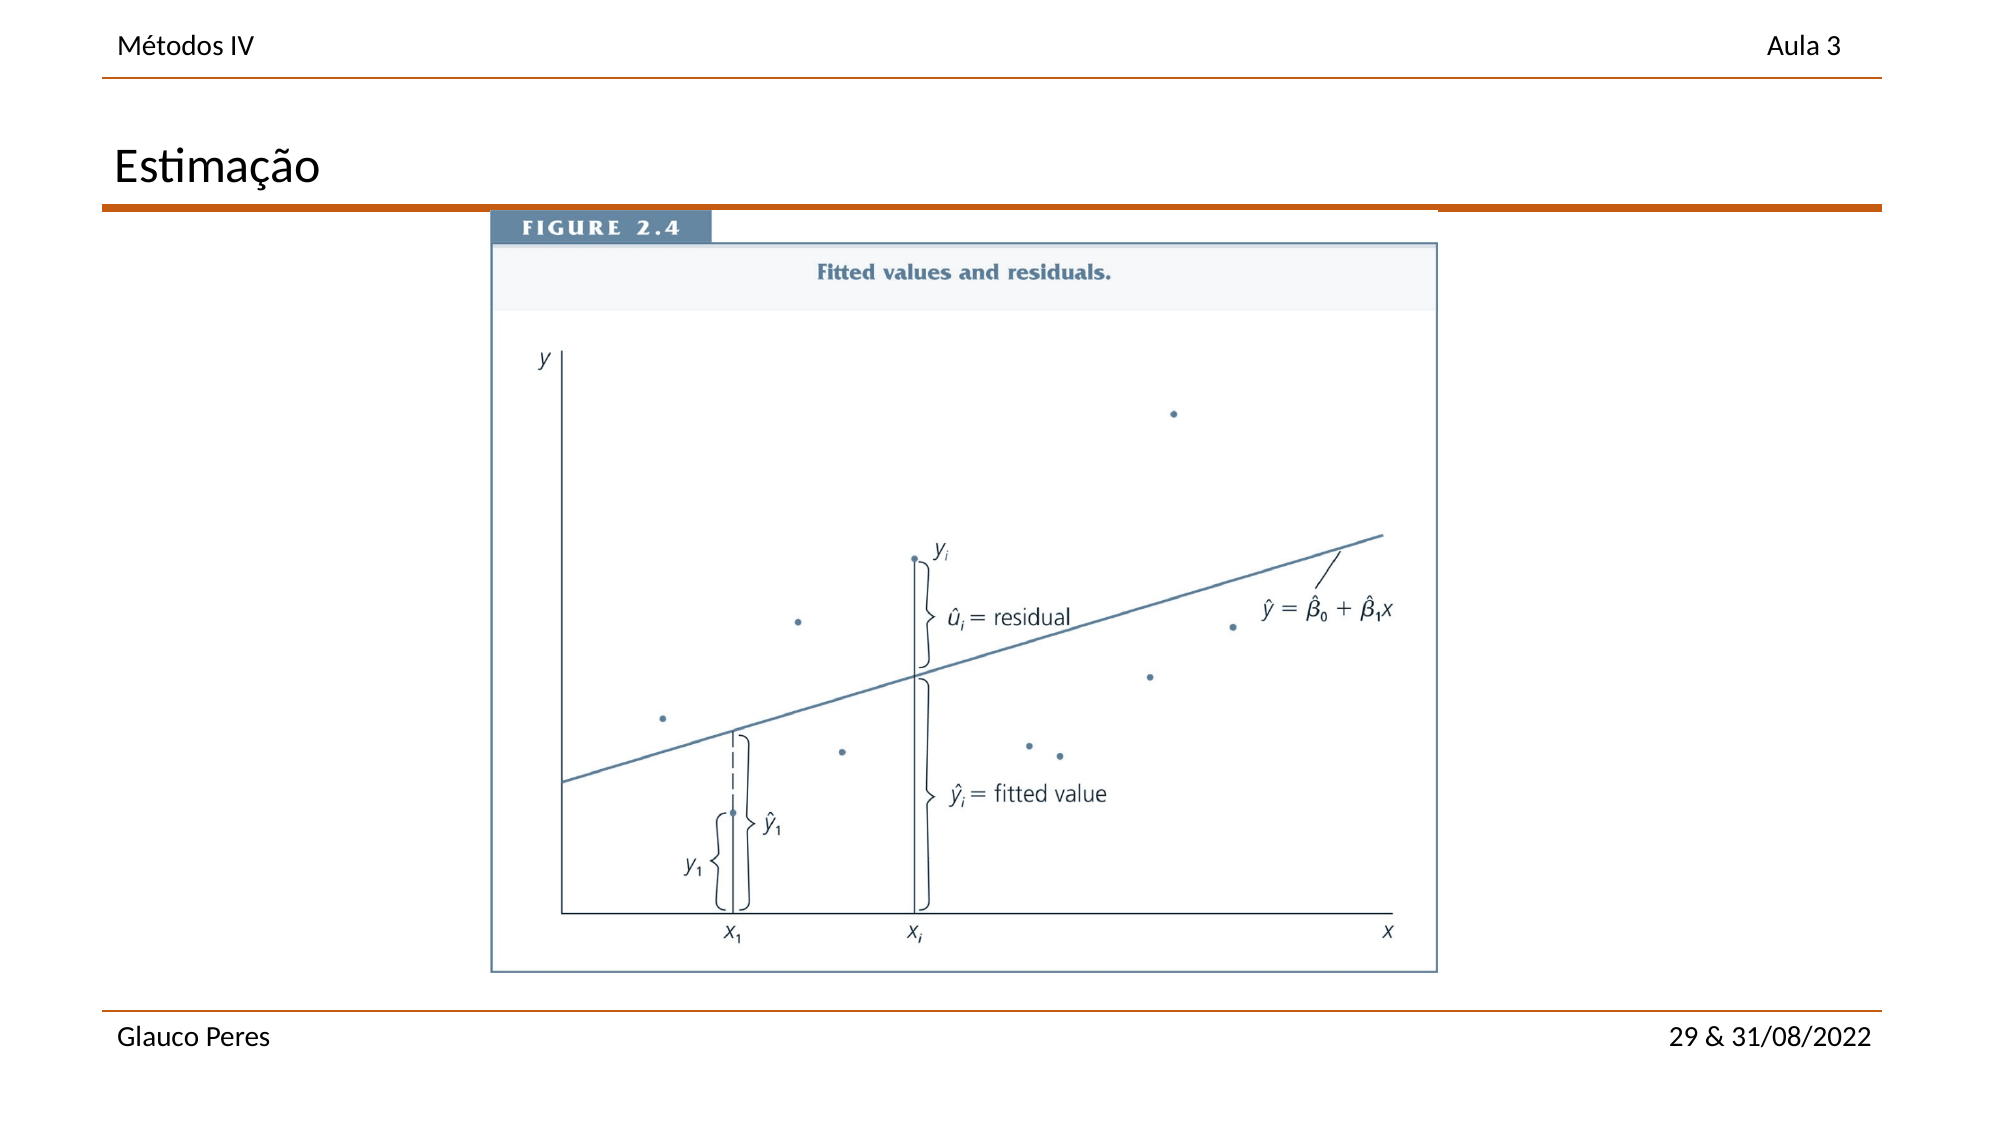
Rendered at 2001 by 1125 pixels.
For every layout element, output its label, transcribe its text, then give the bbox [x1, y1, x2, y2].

text_box Estimação [99, 125, 1709, 291]
picture [490, 210, 1438, 973]
